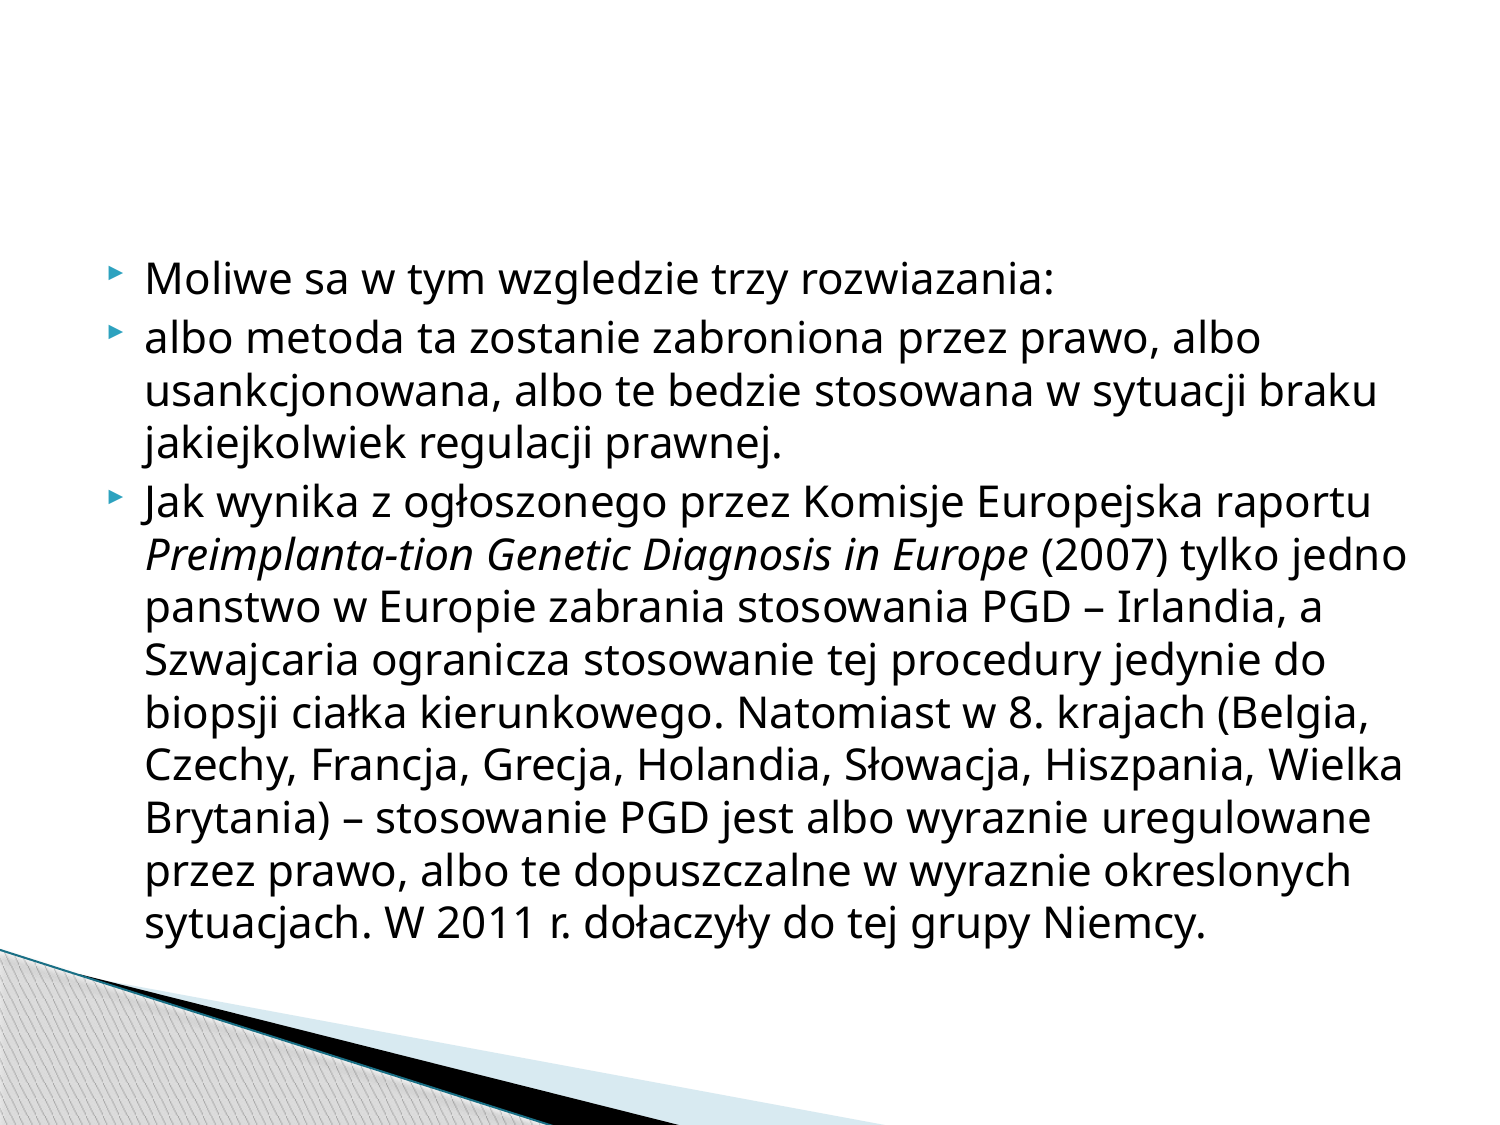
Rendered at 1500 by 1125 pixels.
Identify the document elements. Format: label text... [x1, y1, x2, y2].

list Moliwe sa w tym wzgledzie trzy rozwiazania: albo metoda ta zostanie zabroniona przez prawo, albo usankcjonowana, albo te bedzie stosowana w sytuacji braku jakiejkolwiek regulacji prawnej. Jak wynika z ogłoszonego przez Komisje Europejska raportu Preimplanta-tion Genetic Diagnosis in Europe (2007) tylko jedno panstwo w Europie zabrania stosowania PGD – Irlandia, a Szwajcaria ogranicza stosowanie tej procedury jedynie do biopsji ciałka kierunkowego. Natomiast w 8. krajach (Belgia, Czechy, Francja, Grecja, Holandia, Słowacja, Hiszpania, Wielka Brytania) – stosowanie PGD jest albo wyraznie uregulowane przez prawo, albo te dopuszczalne w wyraznie okreslonych sytuacjach. W 2011 r. dołaczyły do tej grupy Niemcy. [75, 243, 1425, 986]
